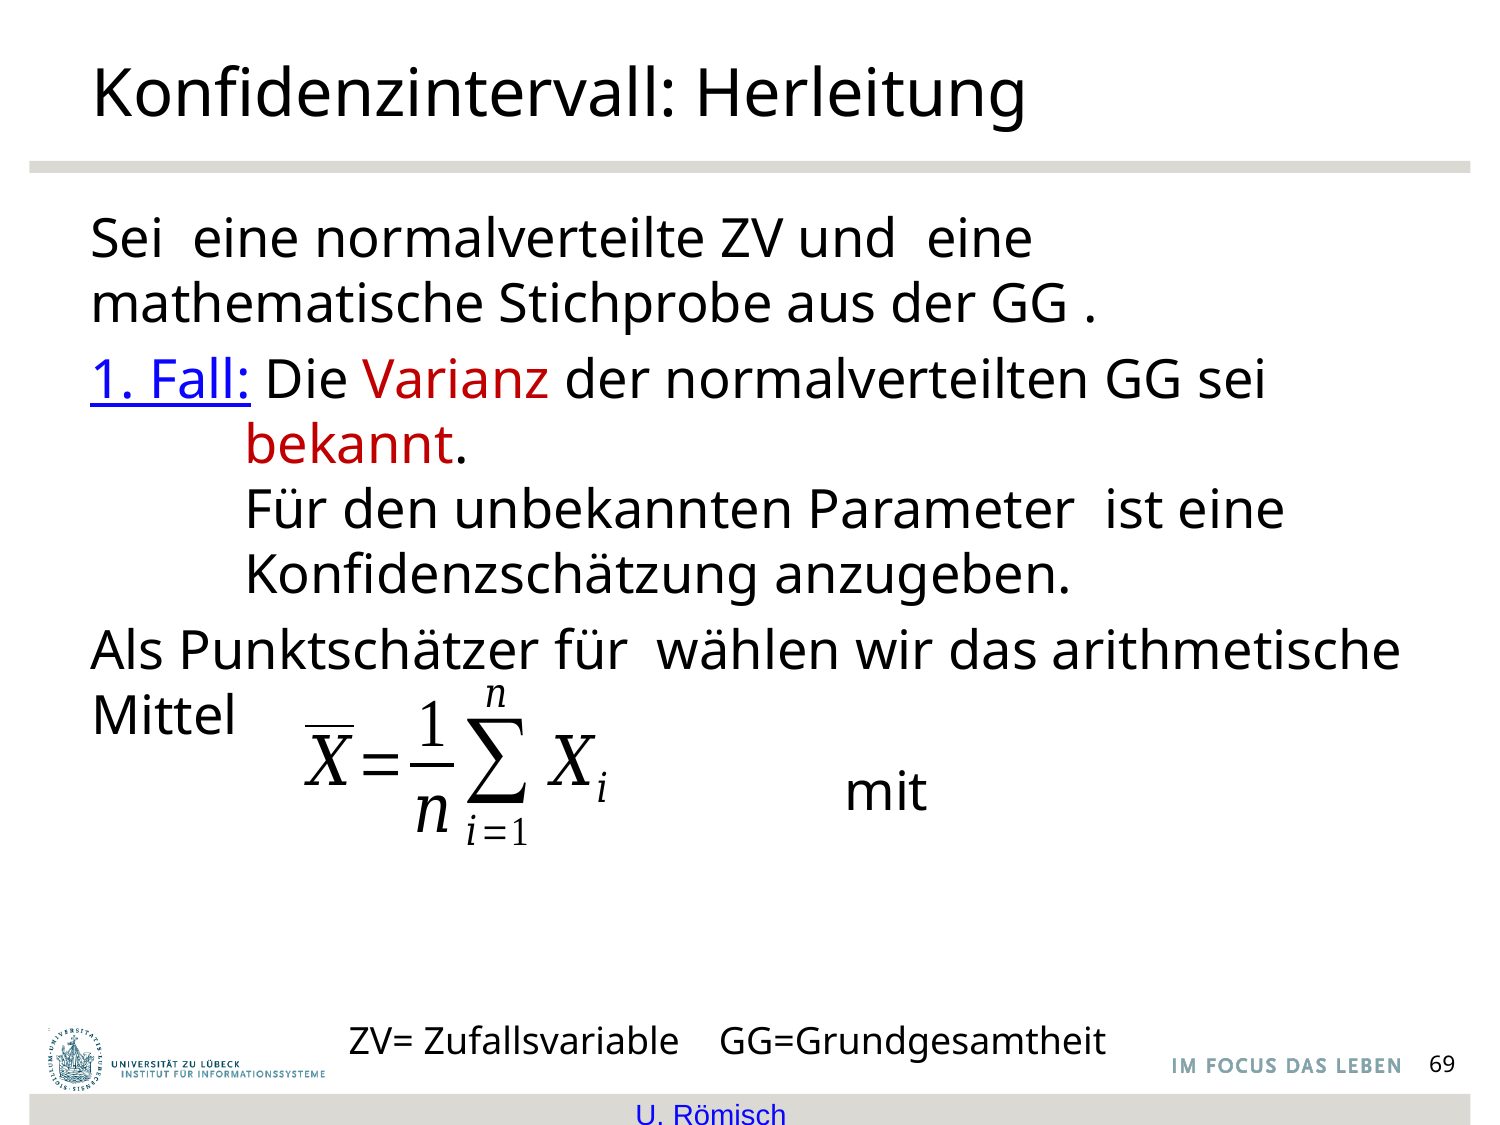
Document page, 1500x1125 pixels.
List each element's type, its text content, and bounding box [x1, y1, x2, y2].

text_box ZV= Zufallsvariable GG=Grundgesamtheit [333, 1009, 1122, 1069]
picture [1173, 1058, 1305, 1073]
slide_number 69 [1305, 1050, 1471, 1083]
text_box U. Römisch [620, 1089, 810, 1125]
title Konfidenzintervall: Herleitung [76, 42, 1427, 126]
